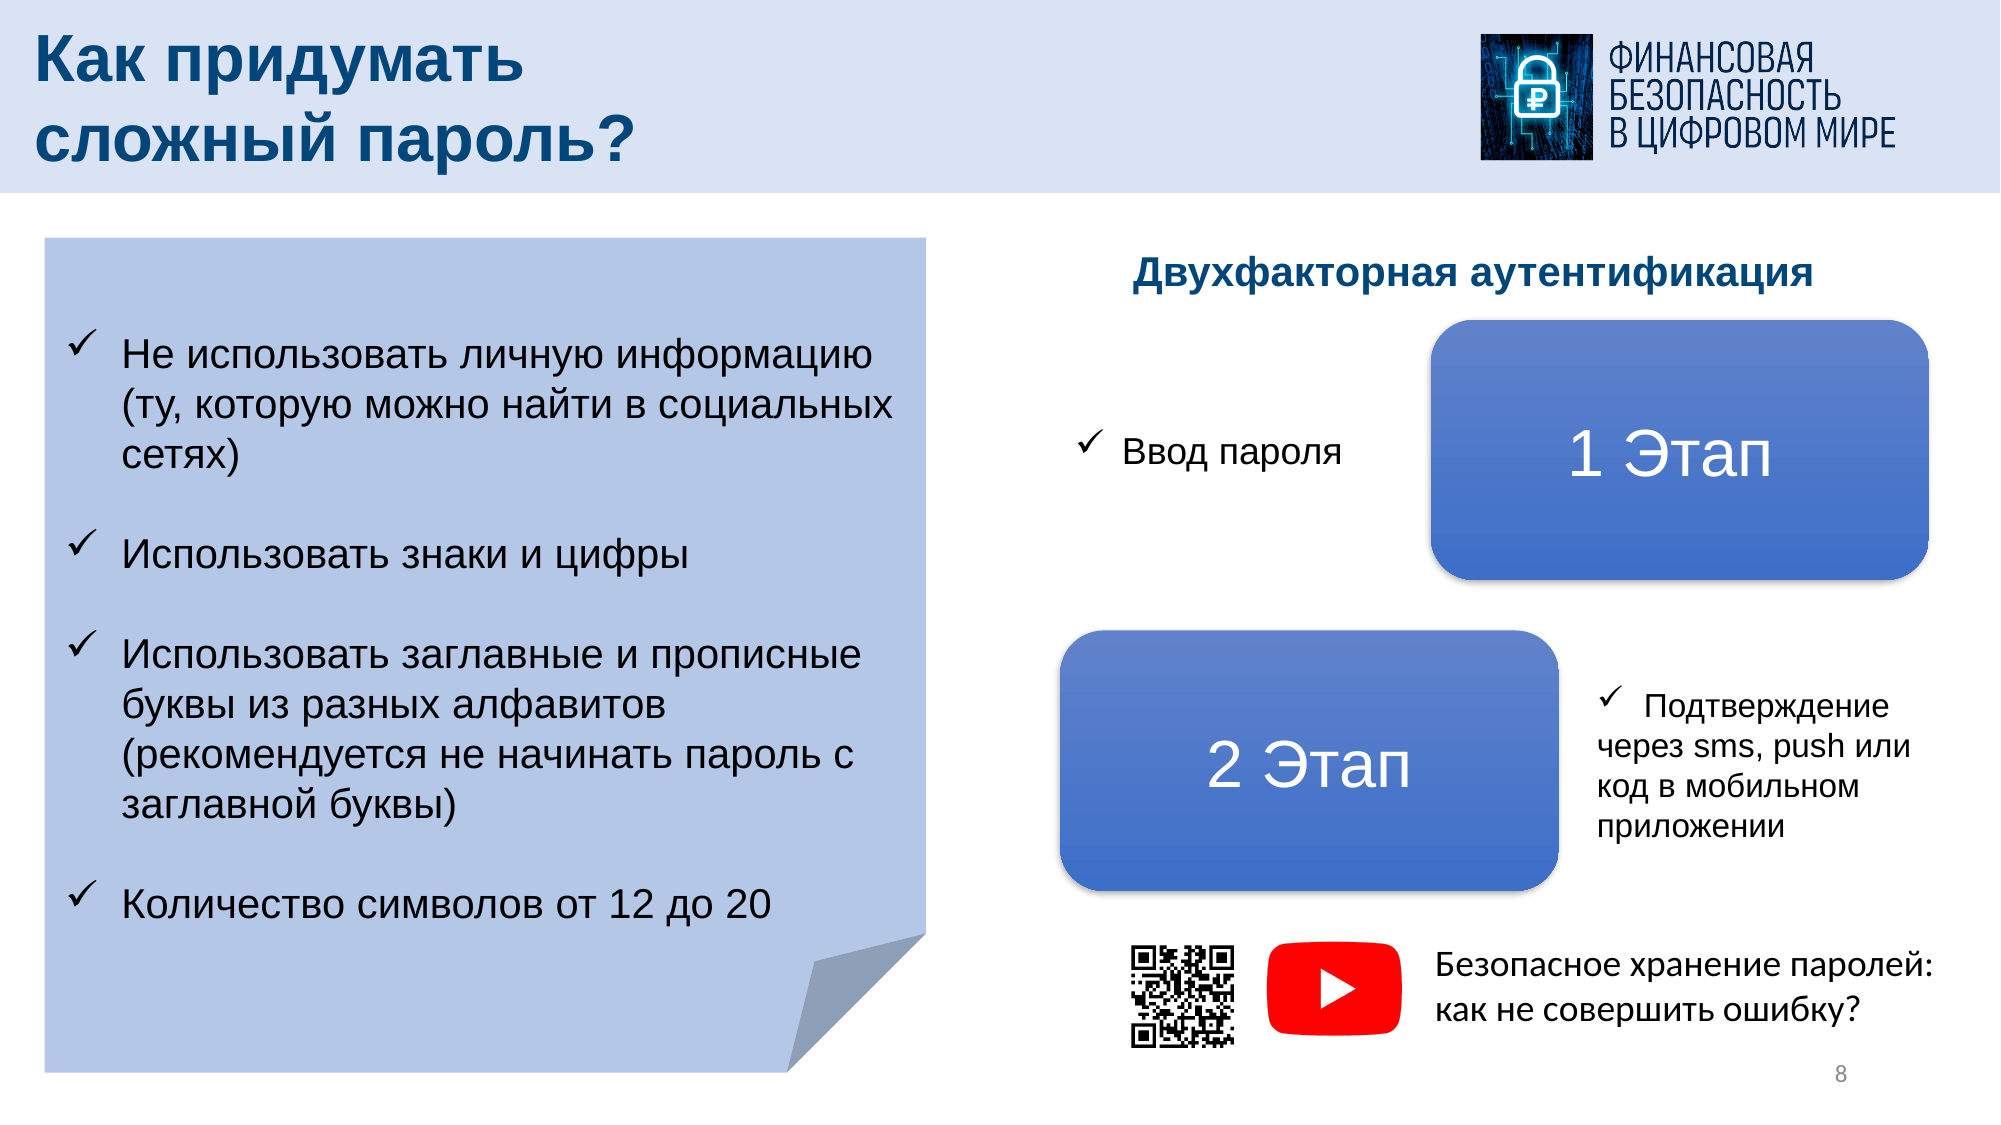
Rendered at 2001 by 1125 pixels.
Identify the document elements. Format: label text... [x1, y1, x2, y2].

picture [1259, 929, 1413, 1050]
slide_number 8 [1412, 1042, 1863, 1103]
text_box Подтверждение через sms, push или код в мобильном приложении [1582, 676, 1961, 852]
text_box [43, 236, 930, 1074]
title Двухфакторная аутентификация [1070, 242, 1889, 372]
text_box Ввод пароля [1060, 419, 1402, 480]
text_box Как придумать сложный пароль? [19, 7, 1208, 182]
picture [1117, 931, 1248, 1062]
text_box 2 Этап [1060, 630, 1560, 891]
text_box Безопасное хранение паролей: как не совершить ошибку? [1420, 931, 1966, 1037]
text_box 1 Этап [1430, 319, 1930, 580]
picture [1421, 0, 1947, 256]
text_box Не использовать личную информацию (ту, которую можно найти в социальных сетях) Использовать знаки и цифры Использовать заглавные и прописные буквы из разных алфавитов (рекомендуется не начинать пароль с заглавной буквы) Количество символов от 12 до 20 [50, 319, 921, 935]
